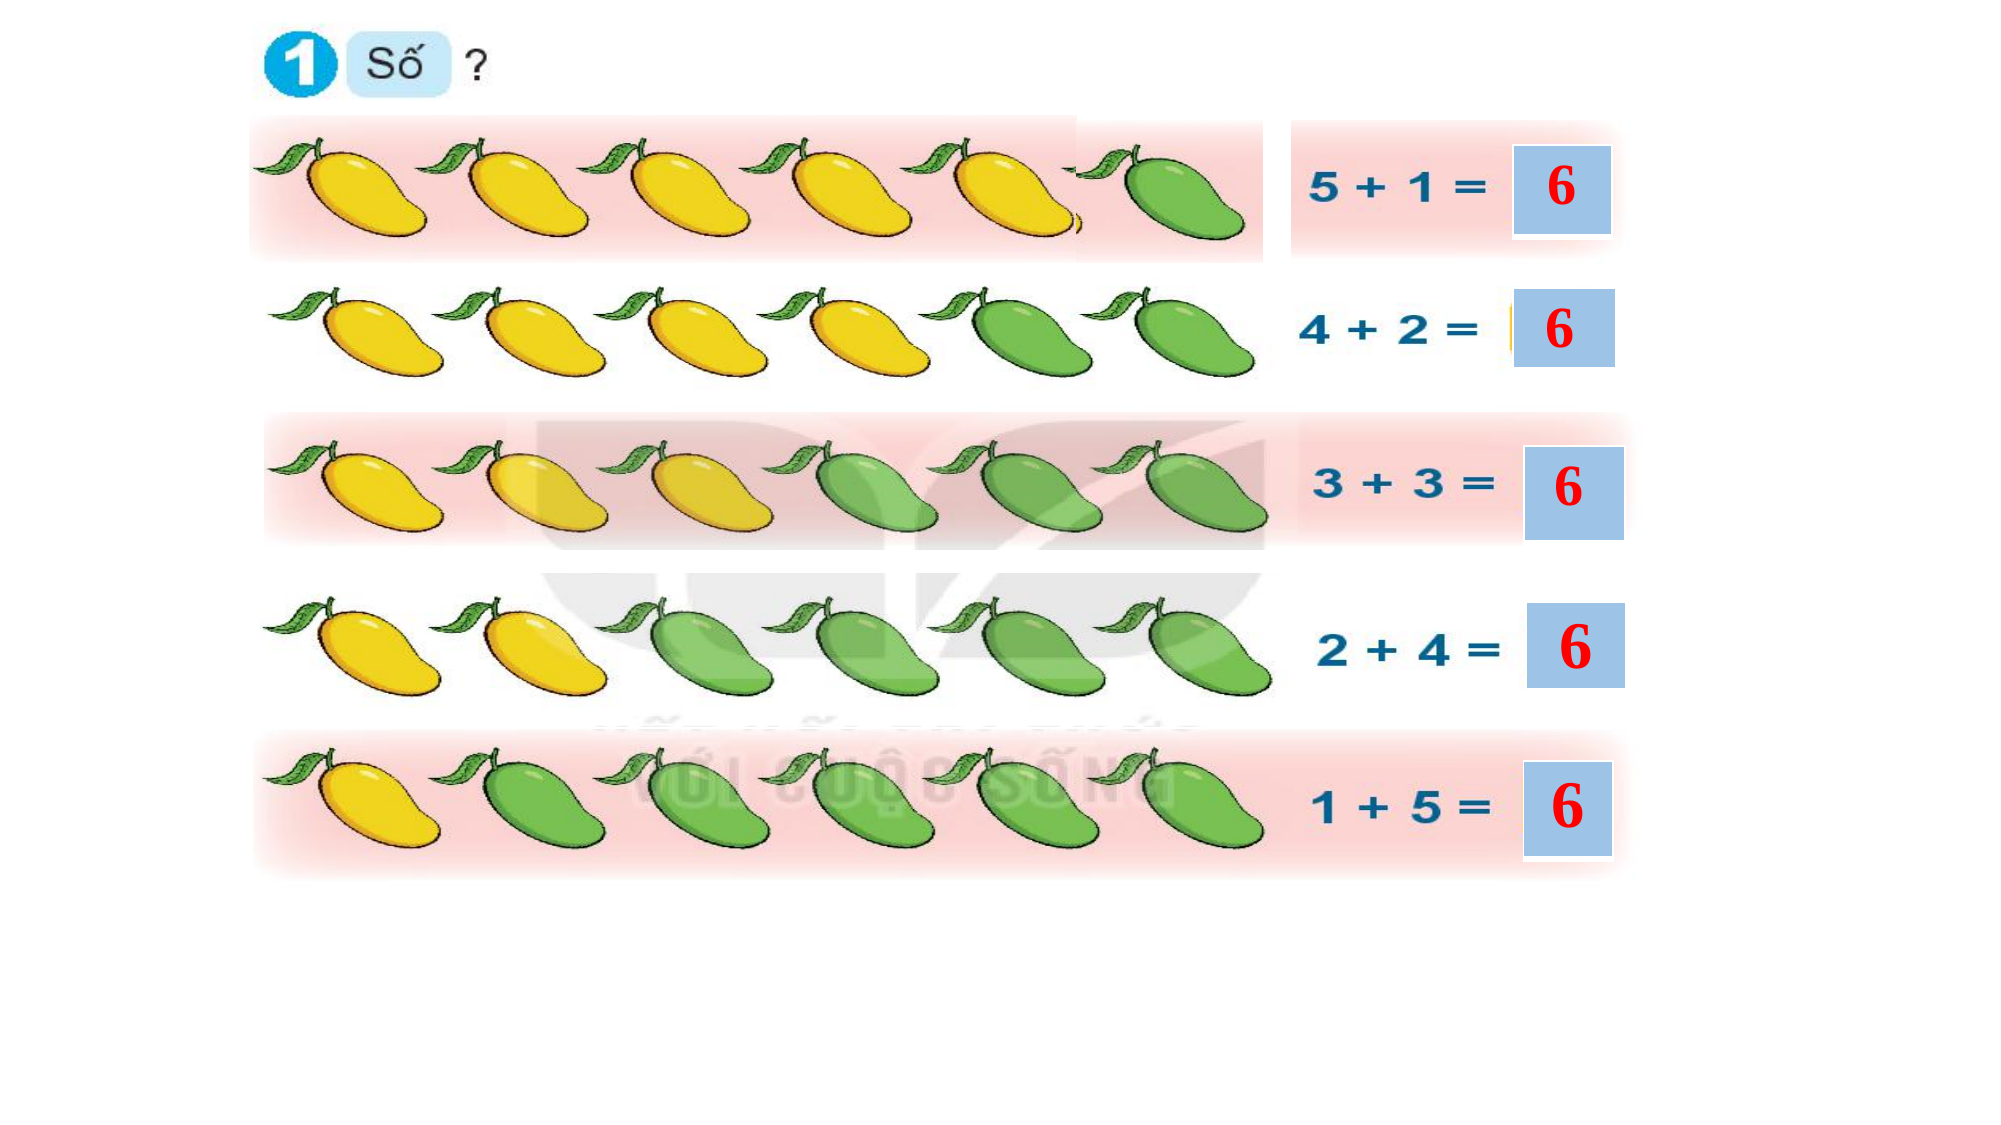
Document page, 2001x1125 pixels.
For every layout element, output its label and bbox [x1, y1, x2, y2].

picture [253, 729, 1667, 889]
picture [240, 120, 1650, 550]
picture [249, 115, 1263, 263]
picture [249, 8, 508, 112]
picture [260, 572, 1694, 727]
